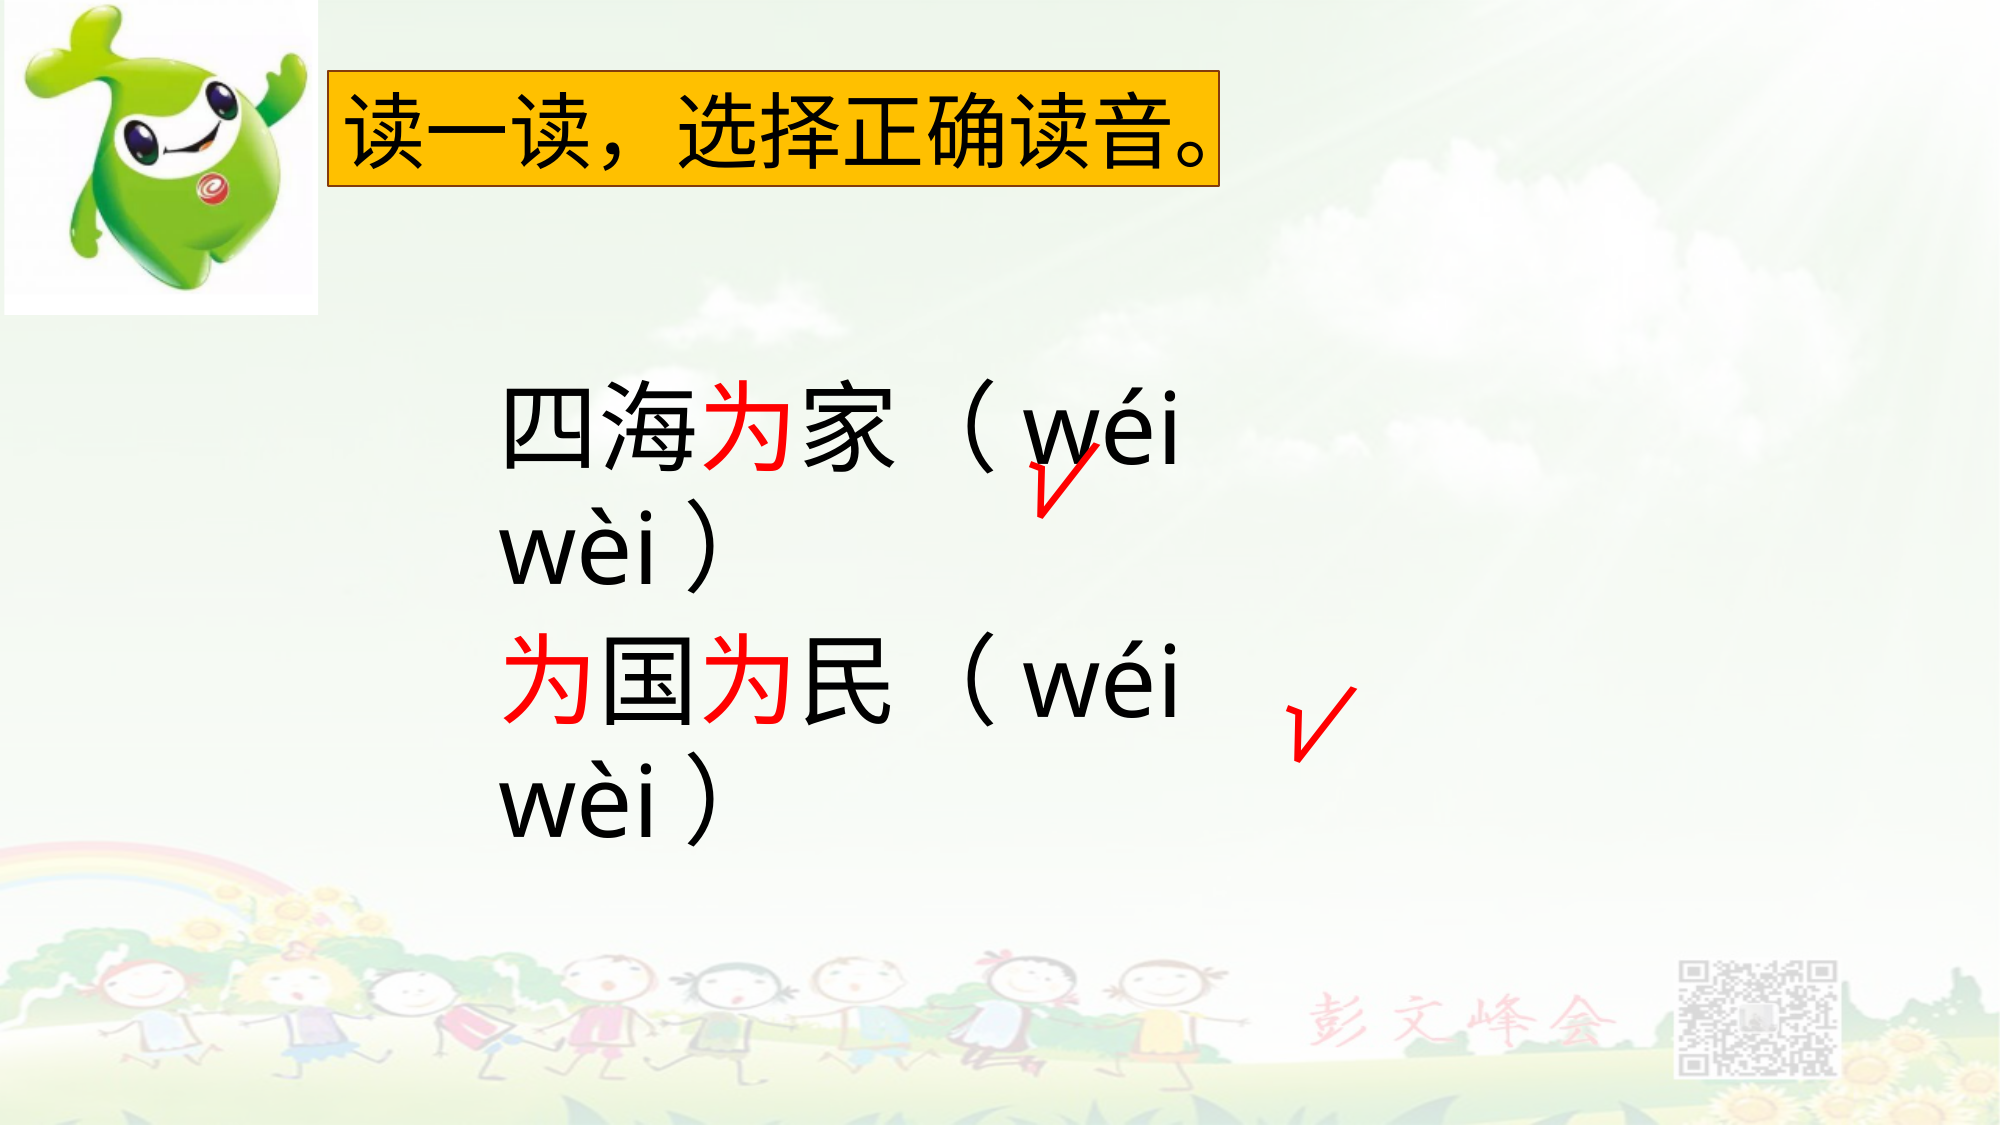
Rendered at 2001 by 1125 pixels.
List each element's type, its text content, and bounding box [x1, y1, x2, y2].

text_box 读一读，选择正确读音。 [327, 71, 1219, 186]
picture [4, 0, 319, 315]
text_box 为国为民（wéi wèi） [483, 610, 1453, 866]
text_box √ [1243, 633, 1415, 818]
text_box √ [986, 389, 1157, 574]
text_box 四海为家（wéi wèi） [483, 357, 1488, 612]
